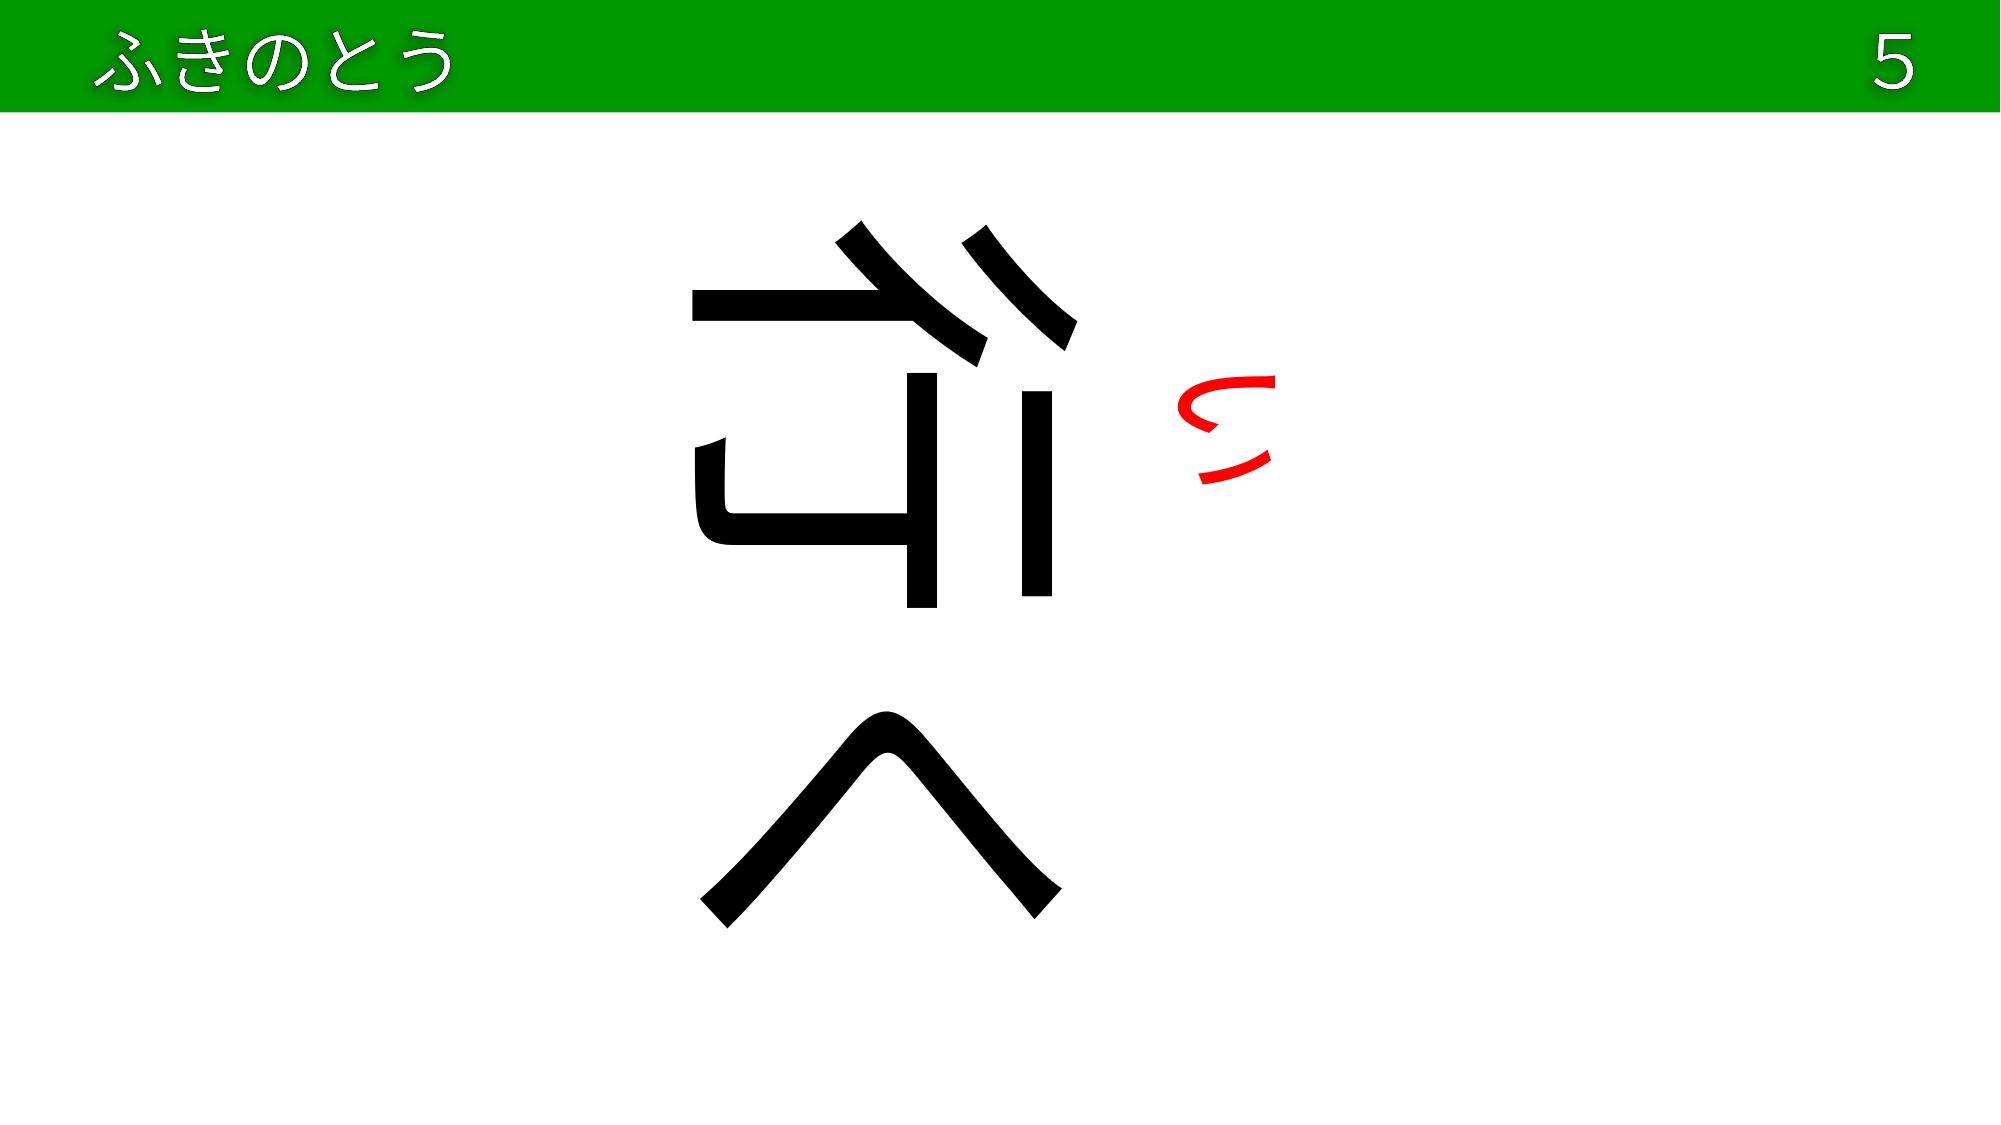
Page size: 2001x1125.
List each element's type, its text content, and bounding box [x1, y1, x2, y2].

text_box い [1152, 343, 1325, 498]
text_box 行く [616, 195, 1152, 1125]
text_box ふきのとう [75, 6, 1020, 112]
text_box [0, 0, 2000, 113]
text_box ５ [1842, 6, 1963, 112]
